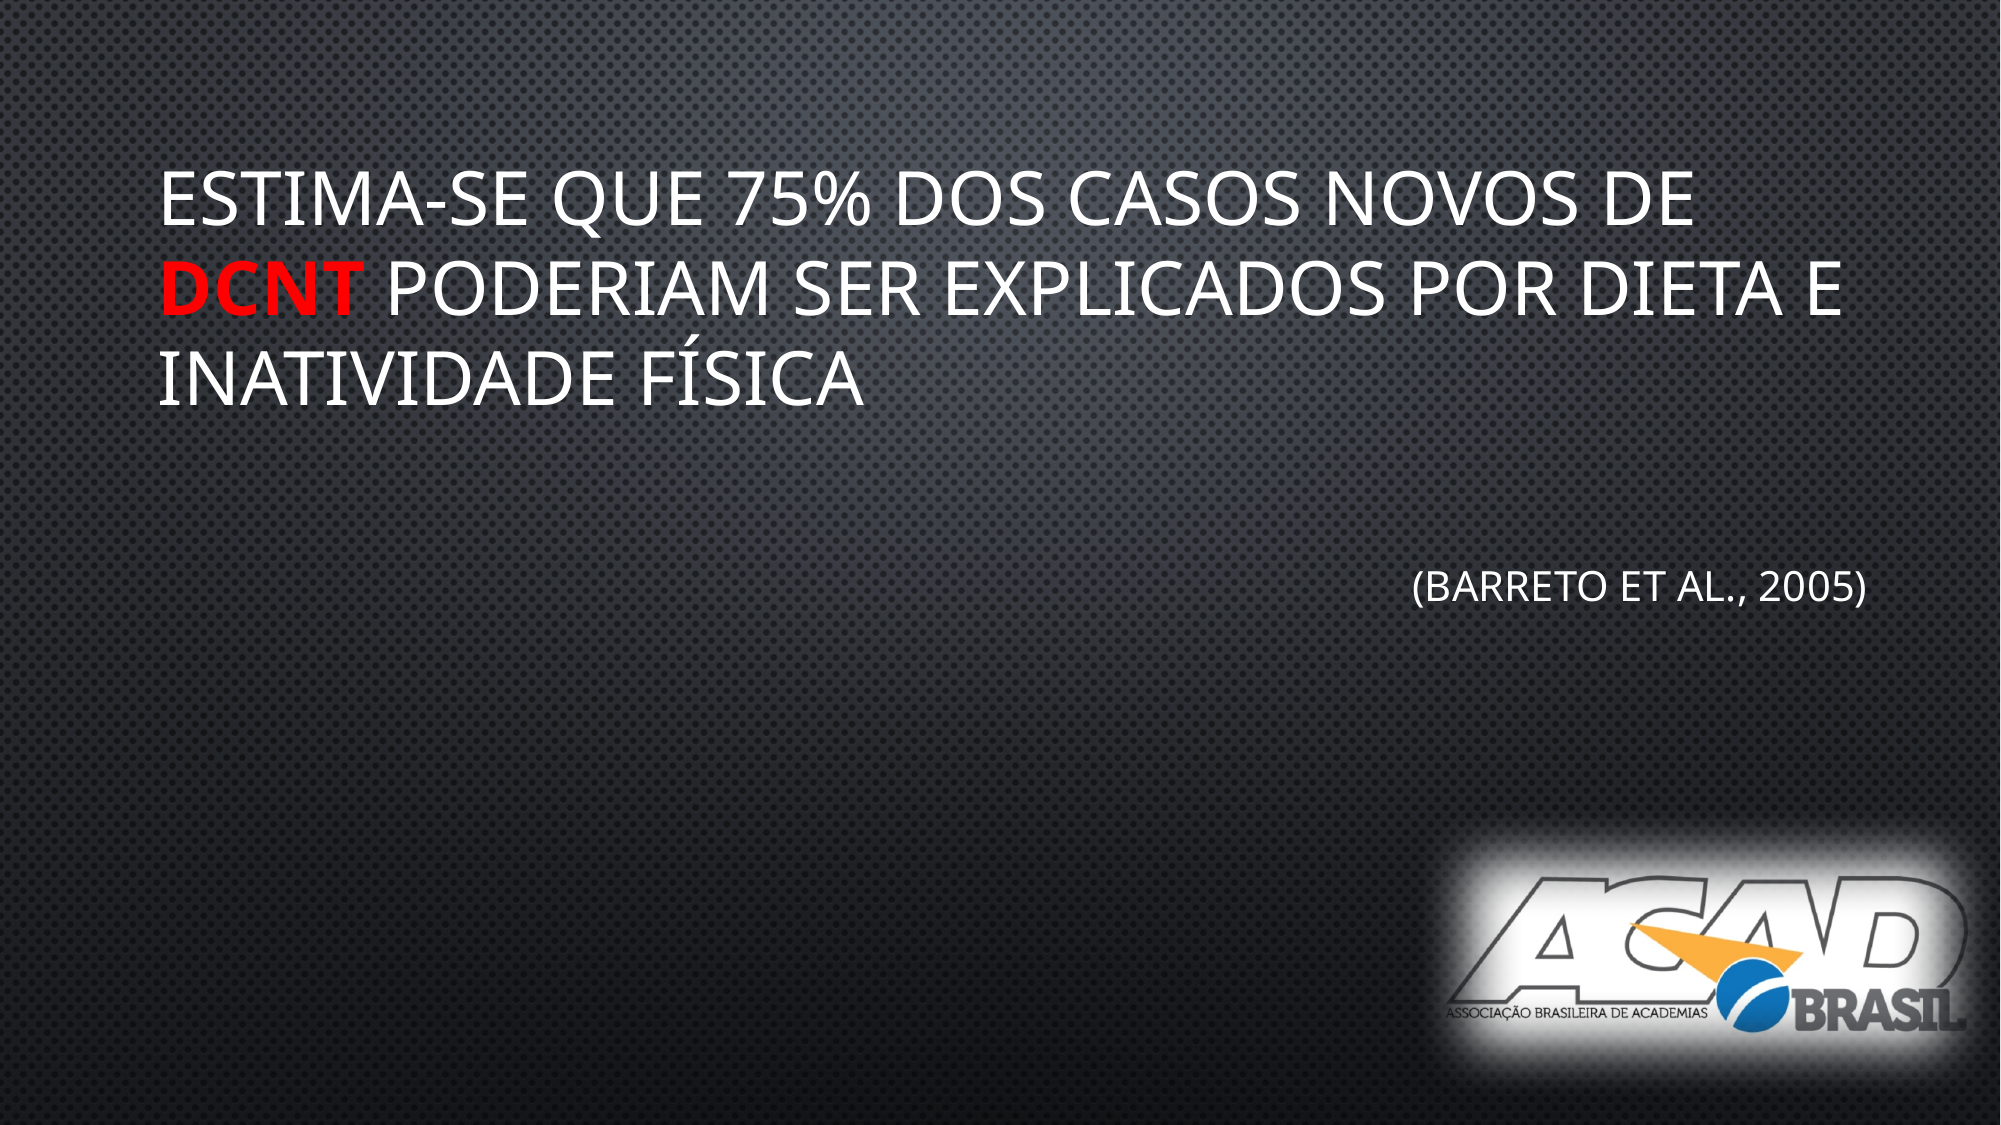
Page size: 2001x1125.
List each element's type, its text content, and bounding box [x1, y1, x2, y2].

list Estima-se que 75% dos casos novos de DCNT poderiam ser explicados por dieta e inatividade física (BARRETO et al., 2005) [142, 100, 1894, 777]
picture [1415, 807, 2000, 1099]
